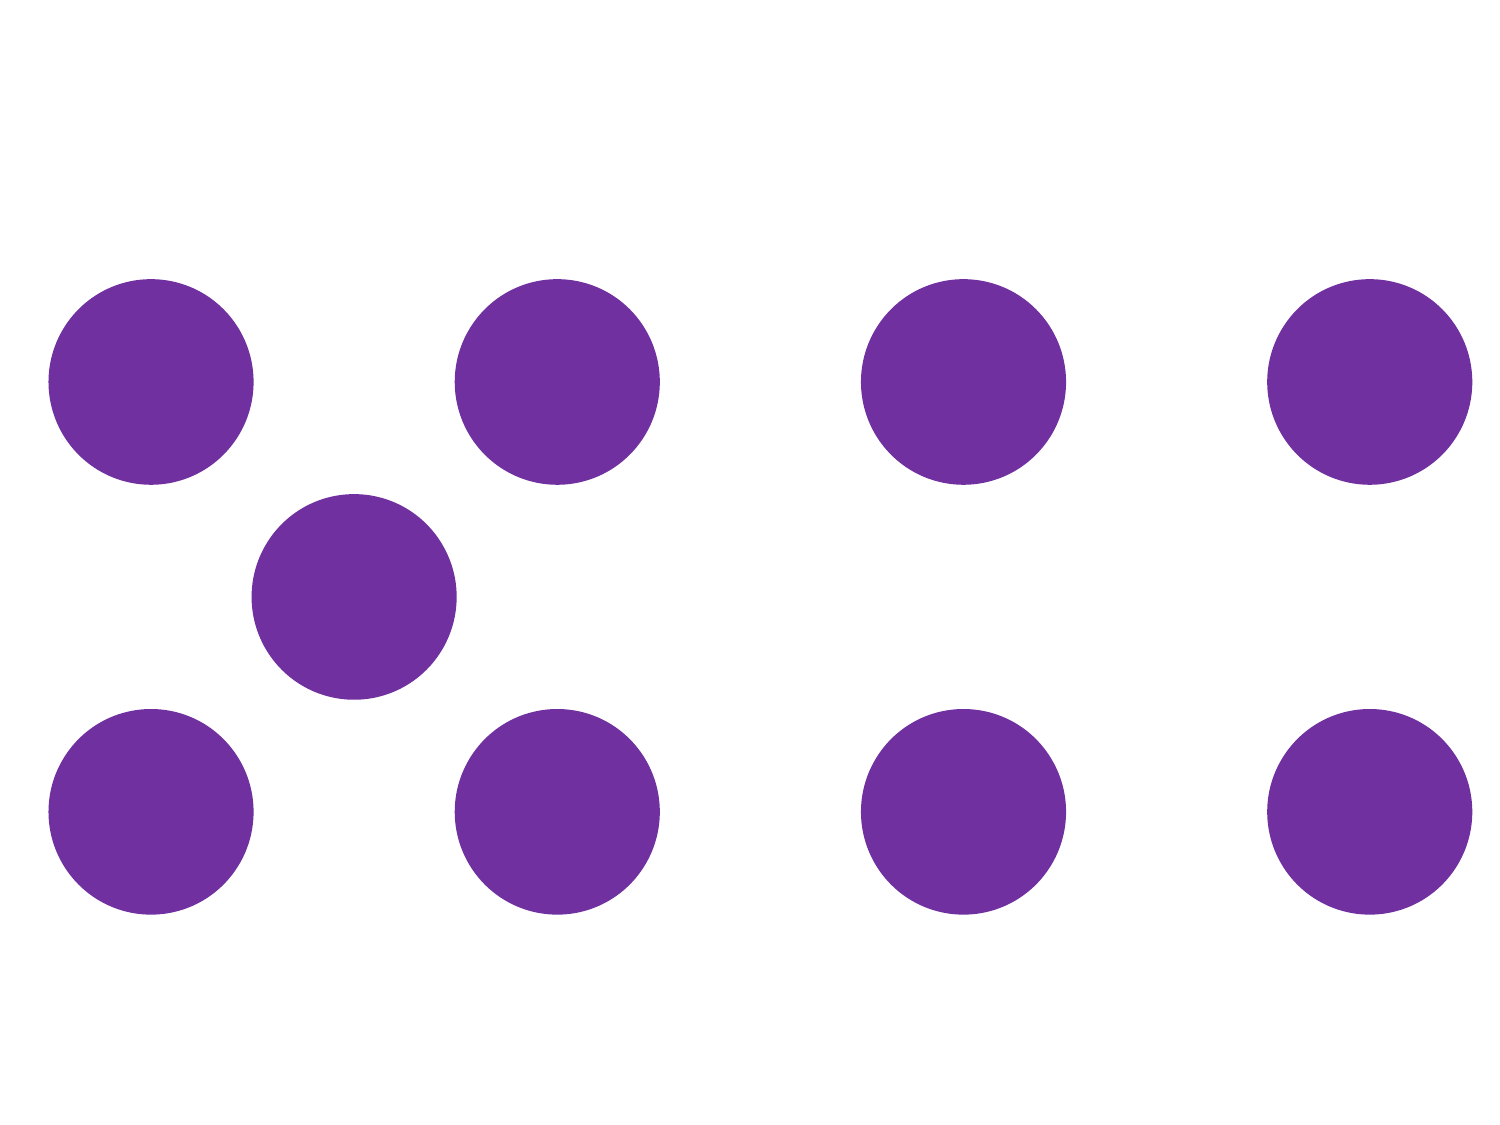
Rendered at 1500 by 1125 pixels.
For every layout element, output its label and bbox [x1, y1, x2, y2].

text_box [859, 278, 1068, 486]
text_box [1266, 707, 1474, 916]
text_box [47, 278, 255, 486]
text_box [453, 278, 661, 486]
text_box [47, 707, 255, 916]
text_box [859, 707, 1068, 916]
text_box [250, 493, 458, 701]
text_box [1266, 278, 1474, 486]
text_box [453, 707, 661, 916]
